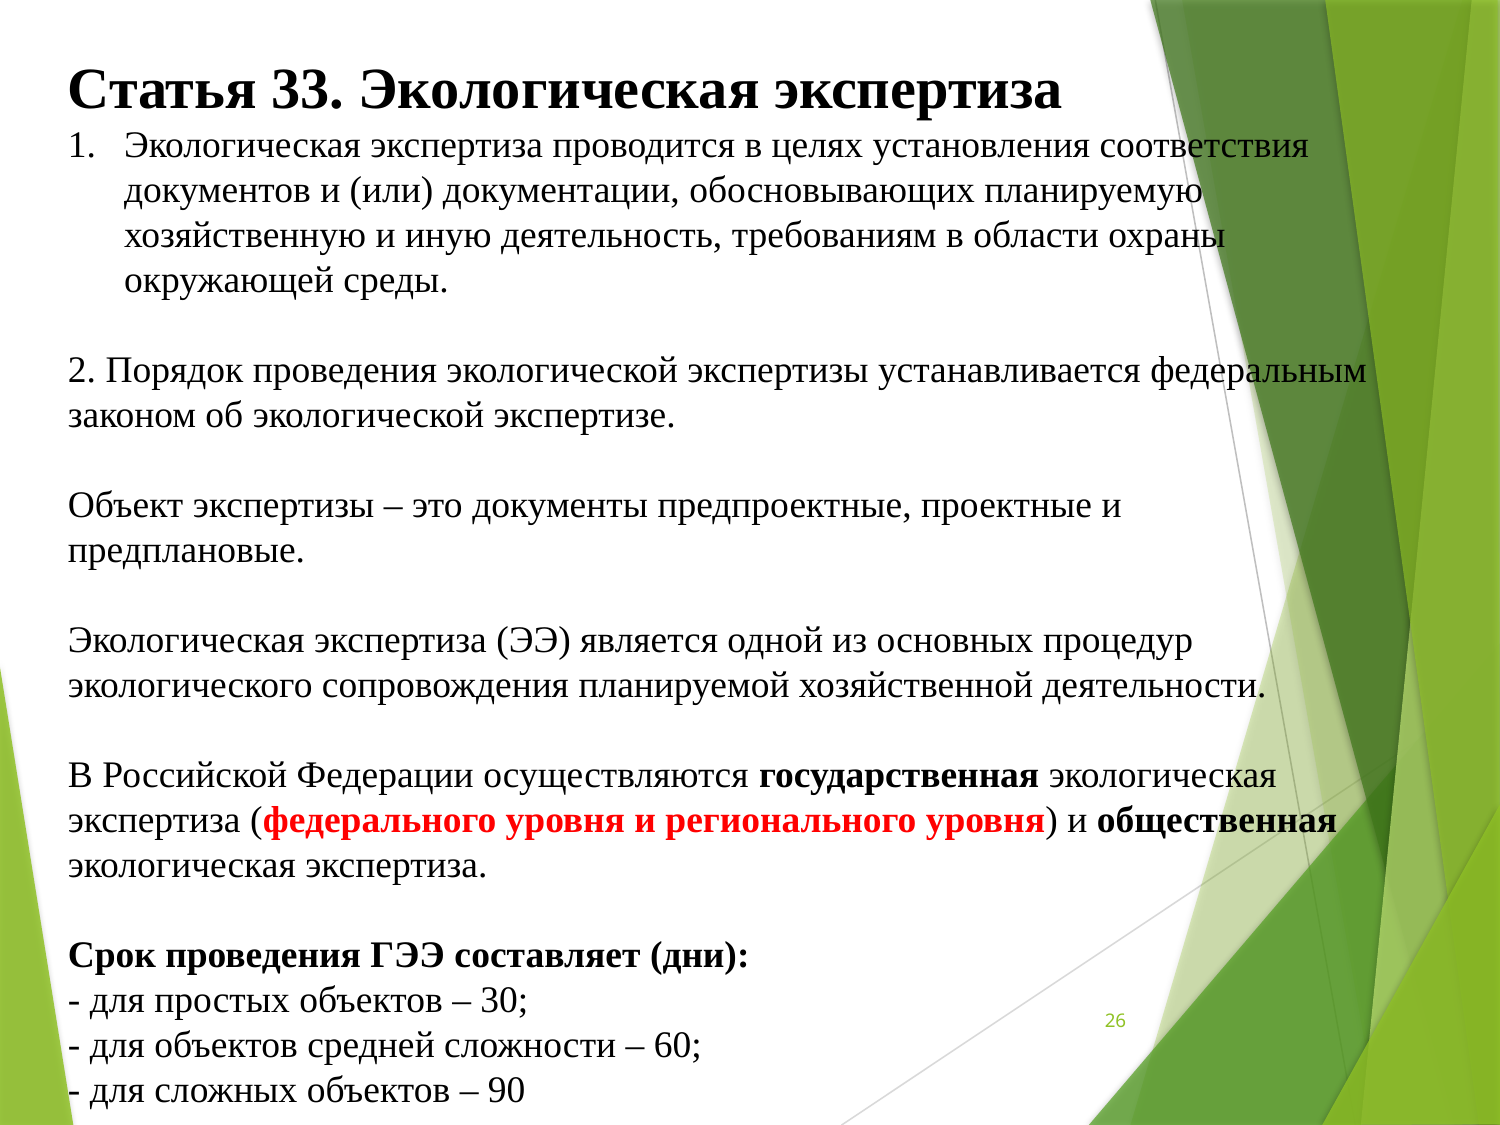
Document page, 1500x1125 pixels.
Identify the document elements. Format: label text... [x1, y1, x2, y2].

slide_number 26 [1057, 991, 1142, 1051]
text_box Статья 33. Экологическая экспертиза Экологическая экспертиза проводится в целях установления соответствия документов и (или) документации, обосновывающих планируемую хозяйственную и иную деятельность, требованиям в области охраны окружающей среды. 2. Порядок проведения экологической экспертизы устанавливается федеральным законом об экологической экспертизе. Объект экспертизы – это документы предпроектные, проектные и предплановые. Экологическая экспертиза (ЭЭ) является одной из основных процедур экологического сопровождения планируемой хозяйственной деятельности. В Российской Федерации осуществляются государственная экологическая экспертиза (федерального уровня и регионального уровня) и общественная экологическая экспертиза. Срок проведения ГЭЭ составляет (дни): - для простых объектов – 30; - для объектов средней сложности – 60; - для сложных объектов – 90 [53, 43, 1459, 1125]
